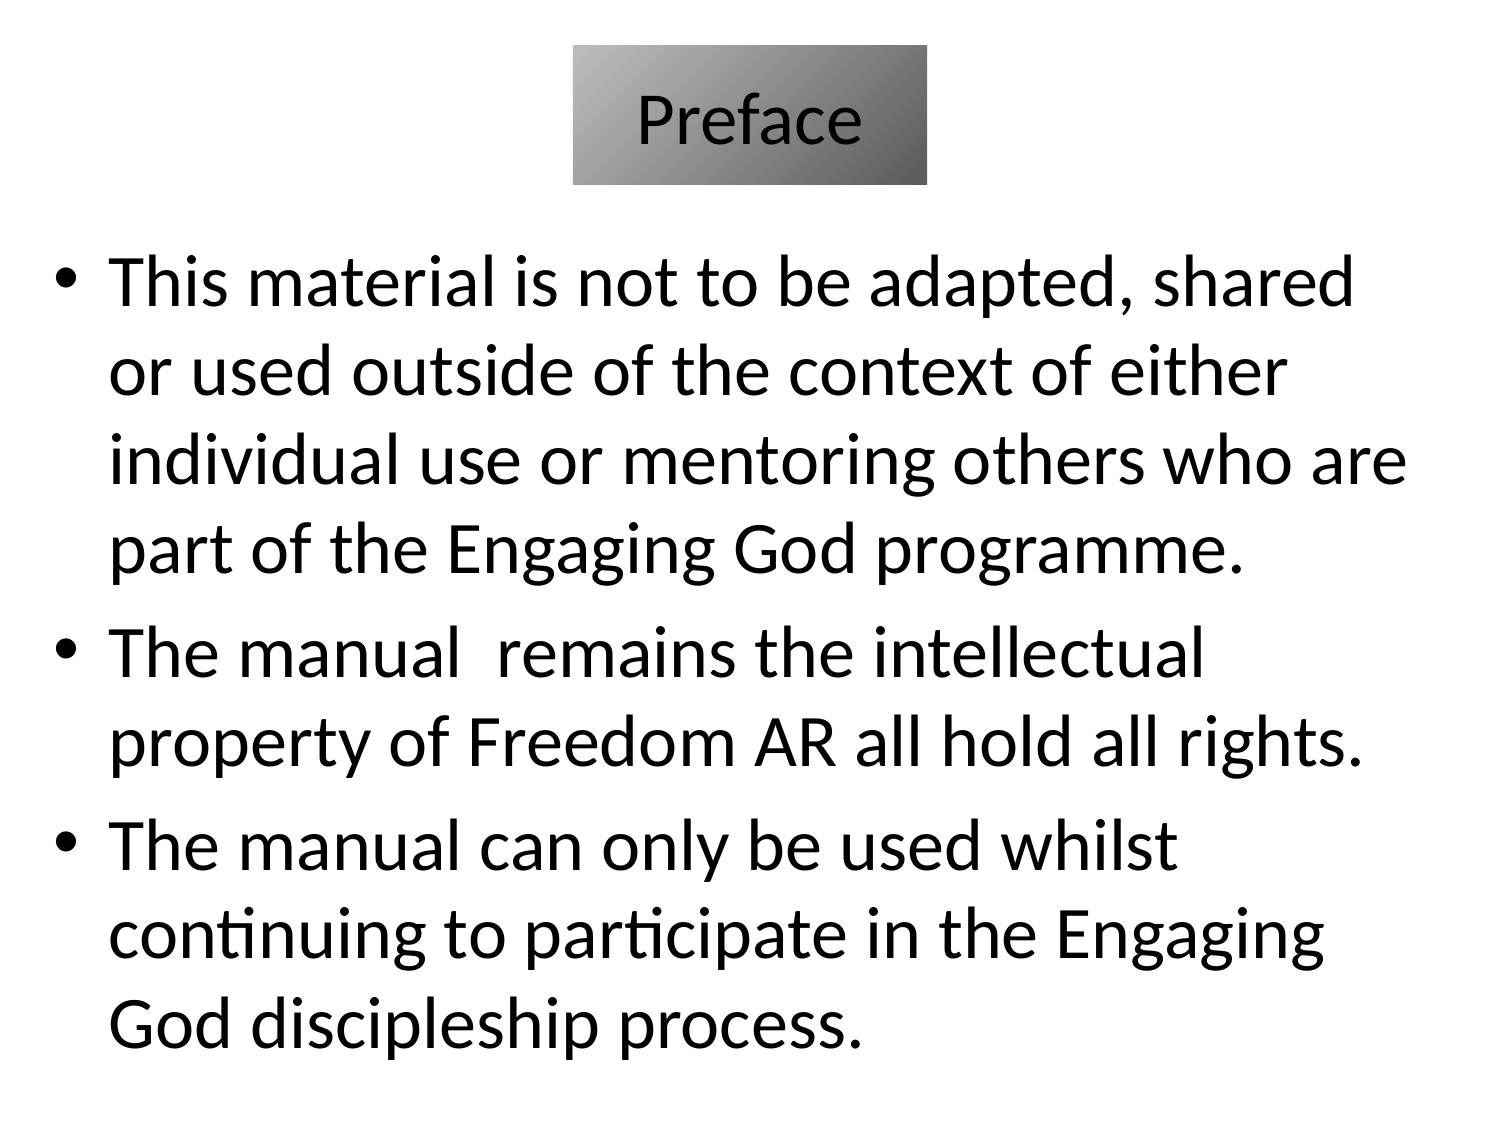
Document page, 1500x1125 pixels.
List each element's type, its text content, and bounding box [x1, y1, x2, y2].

title Preface [572, 45, 928, 185]
list This material is not to be adapted, shared or used outside of the context of either individual use or mentoring others who are part of the Engaging God programme. The manual remains the intellectual property of Freedom AR all hold all rights. The manual can only be used whilst continuing to participate in the Engaging God discipleship process. [53, 231, 1425, 1071]
